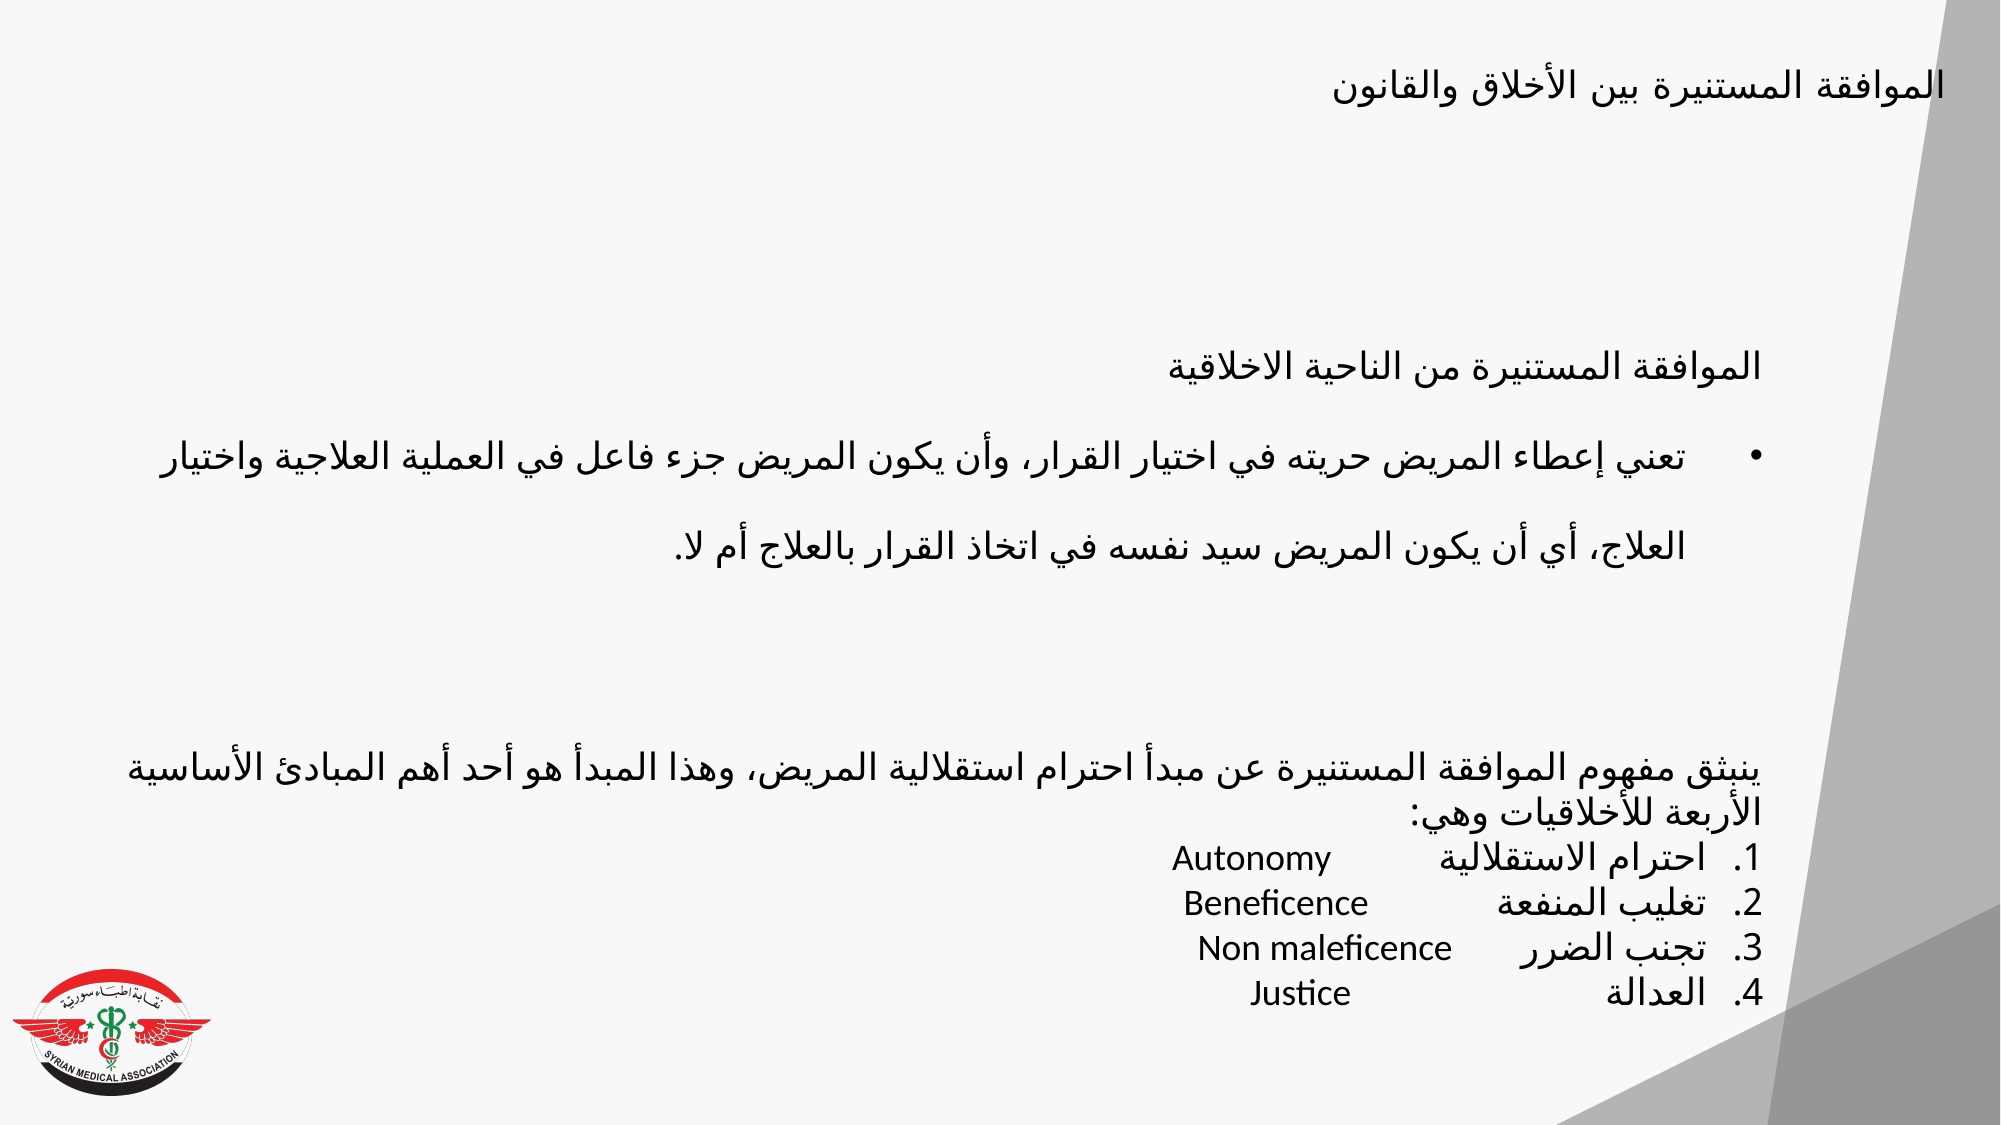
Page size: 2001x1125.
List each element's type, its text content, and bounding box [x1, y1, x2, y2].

text_box الموافقة المستنيرة من الناحية الاخلاقية تعني إعطاء المريض حريته في اختيار القرار، وأن يكون المريض جزء فاعل في العملية العلاجية واختيار العلاج، أي أن يكون المريض سيد نفسه في اتخاذ القرار بالعلاج أم لا. [133, 289, 1778, 575]
text_box الموافقة المستنيرة بين الأخلاق والقانون [1278, 53, 2000, 114]
text_box ينبثق مفهوم الموافقة المستنيرة عن مبدأ احترام استقلالية المريض، وهذا المبدأ هو أحد أهم المبادئ الأساسية الأربعة للأخلاقيات وهي: احترام الاستقلالية Autonomy تغليب المنفعة Beneficence تجنب الضرر Non maleficence العدالة Justice [70, 735, 1778, 1021]
picture [12, 969, 211, 1096]
